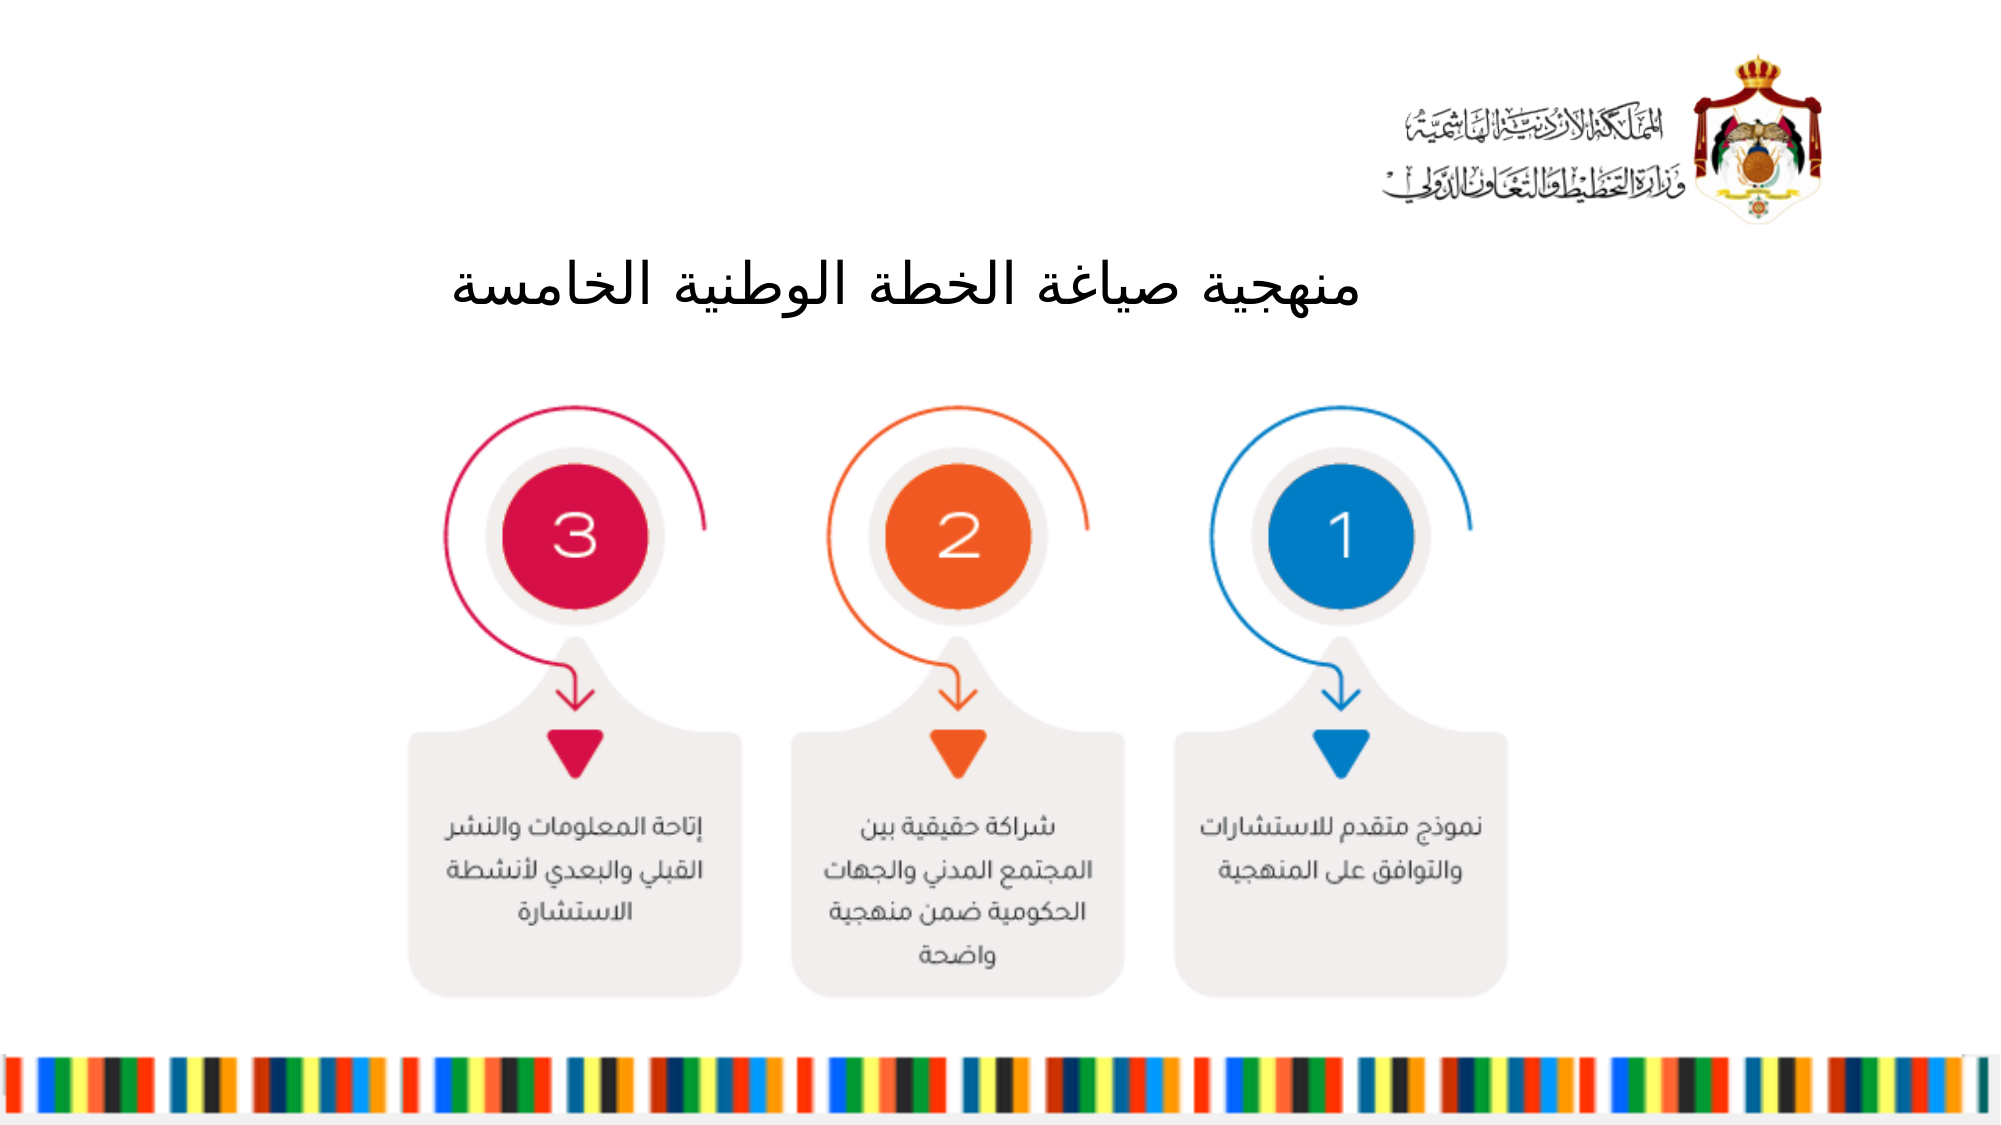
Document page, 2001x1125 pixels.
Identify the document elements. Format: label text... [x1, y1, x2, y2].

picture [1382, 48, 1833, 236]
picture [378, 384, 1531, 1013]
picture [0, 1053, 2000, 1125]
text_box منهجية صياغة الخطة الوطنية الخامسة [338, 238, 1475, 324]
